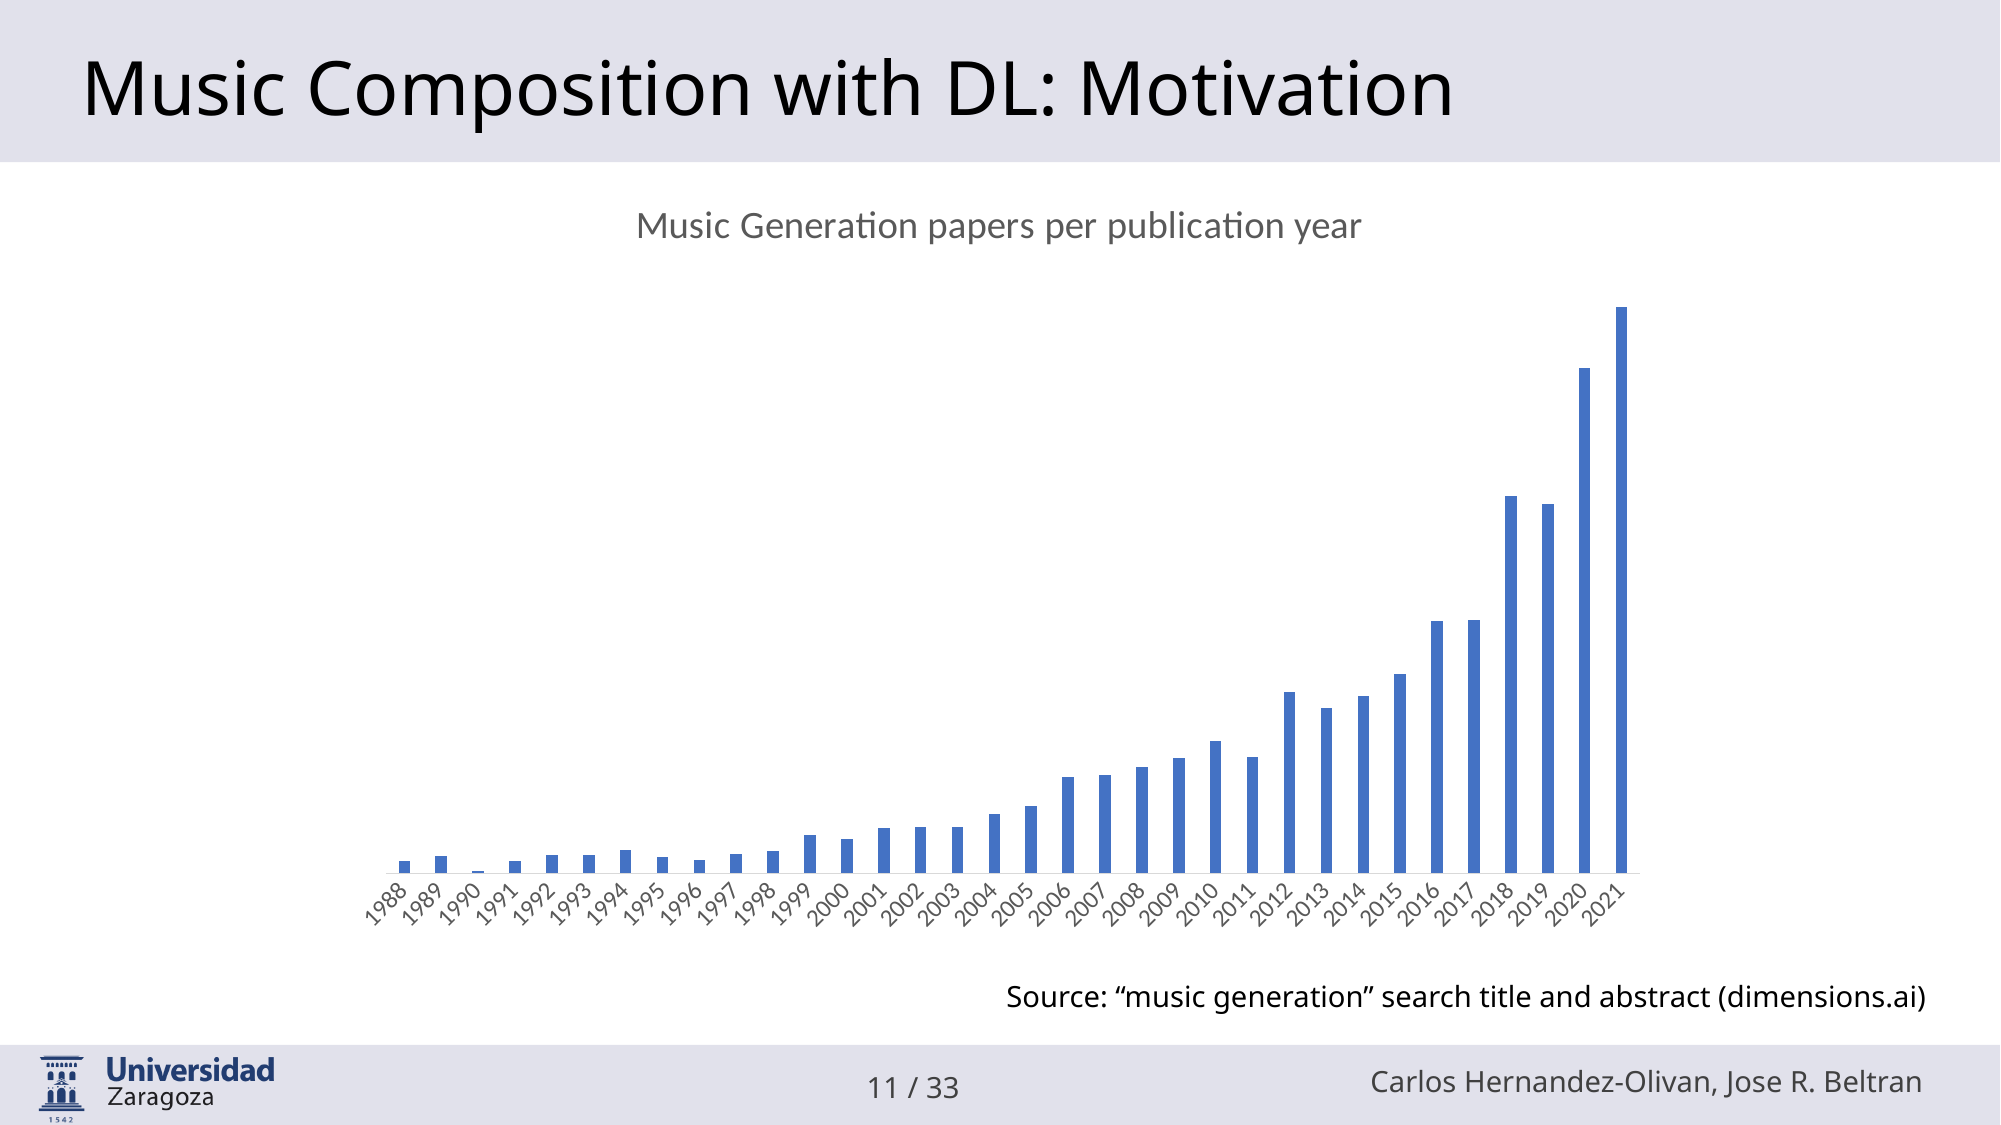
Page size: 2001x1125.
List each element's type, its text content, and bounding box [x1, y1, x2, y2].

text_box 11 / 33 [851, 1062, 975, 1113]
text_box [317, 1044, 2000, 1125]
chart [333, 173, 1667, 949]
text_box Carlos Hernandez-Olivan, Jose R. Beltran [1355, 1056, 1939, 1106]
text_box Music Composition with DL: Motivation [66, 33, 1825, 139]
text_box Source: “music generation” search title and abstract (dimensions.ai) [991, 971, 1942, 1021]
text_box [0, 0, 2000, 163]
picture [0, 1029, 317, 1125]
